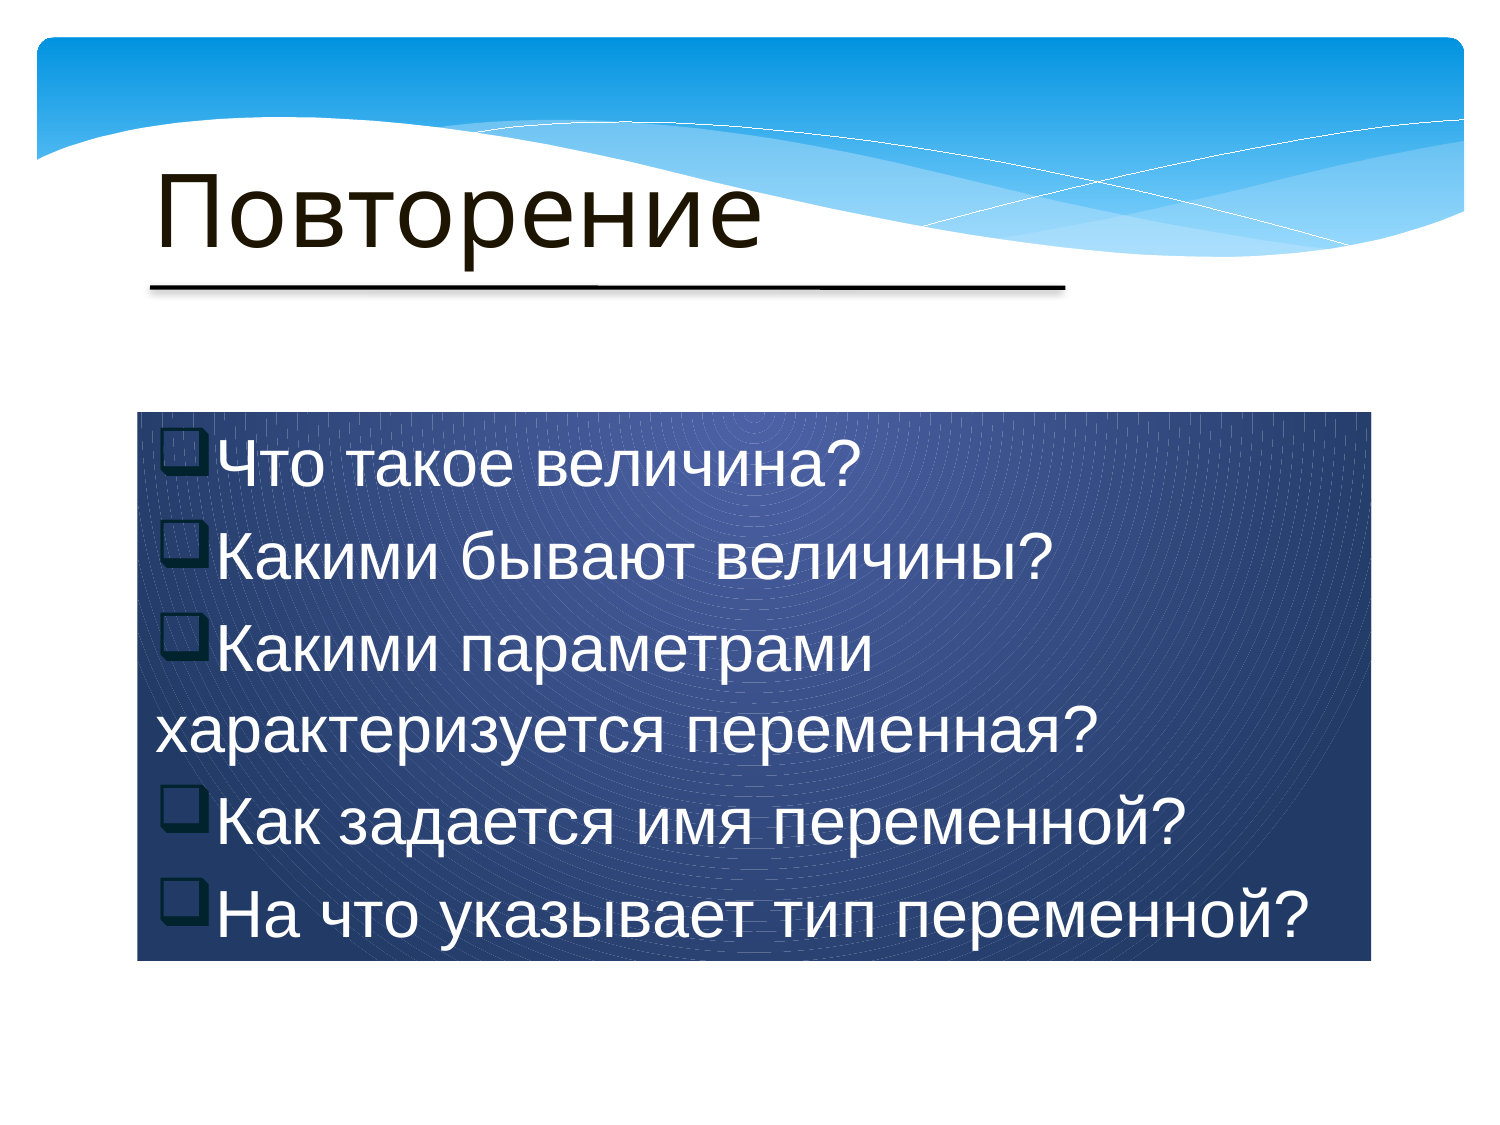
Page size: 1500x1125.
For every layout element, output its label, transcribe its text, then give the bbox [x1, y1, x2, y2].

title Повторение [137, 125, 1063, 275]
list Что такое величина? Какими бывают величины? Какими параметрами характеризуется переменная? Как задается имя переменной? На что указывает тип переменной? [137, 412, 1372, 961]
